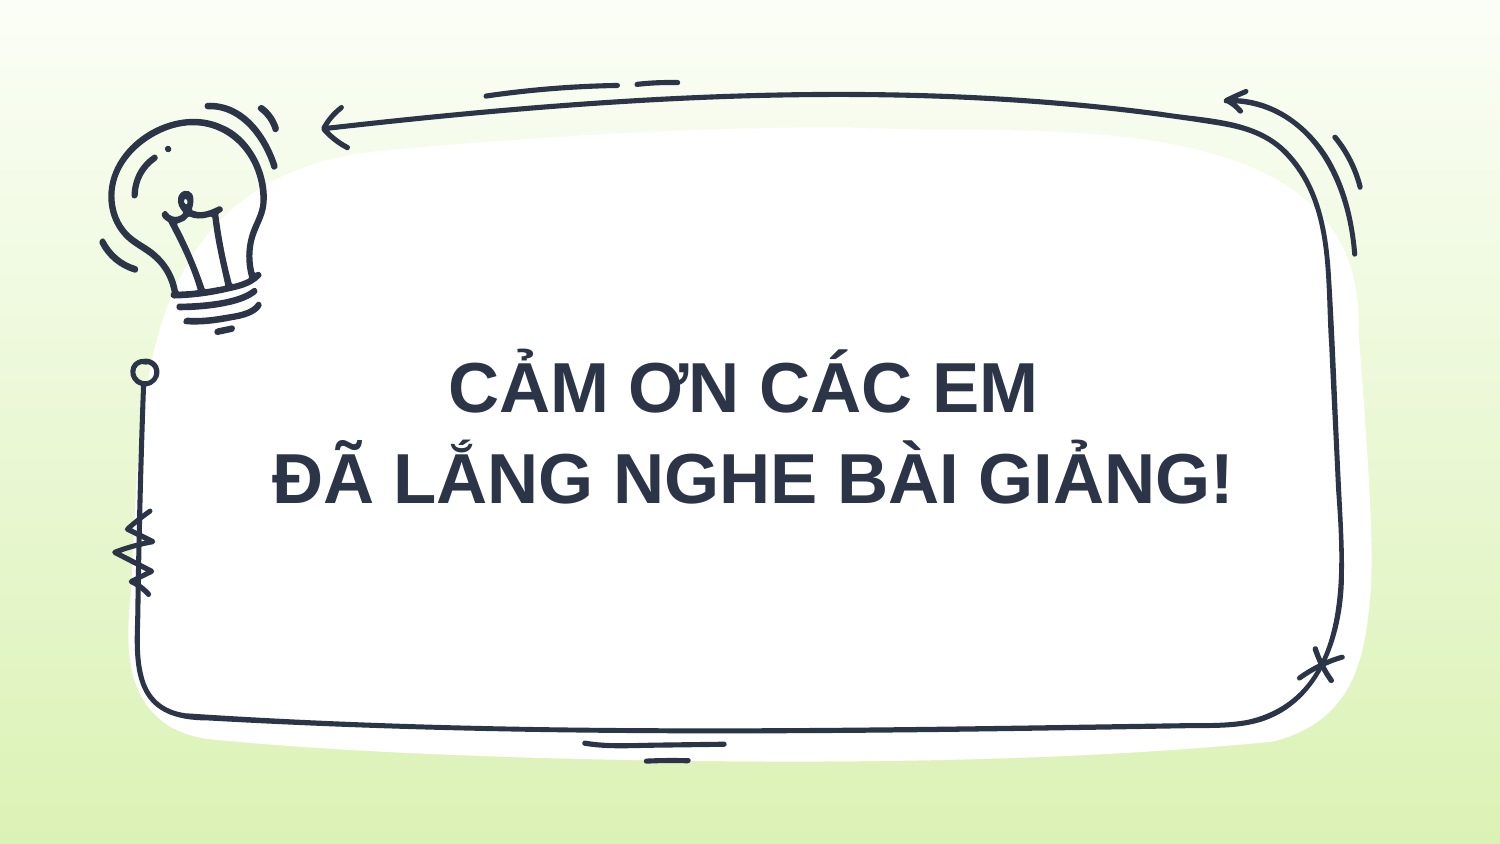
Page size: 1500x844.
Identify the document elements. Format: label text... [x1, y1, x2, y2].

title CẢM ƠN CÁC EM ĐÃ LẮNG NGHE BÀI GIẢNG! [184, 288, 1323, 565]
